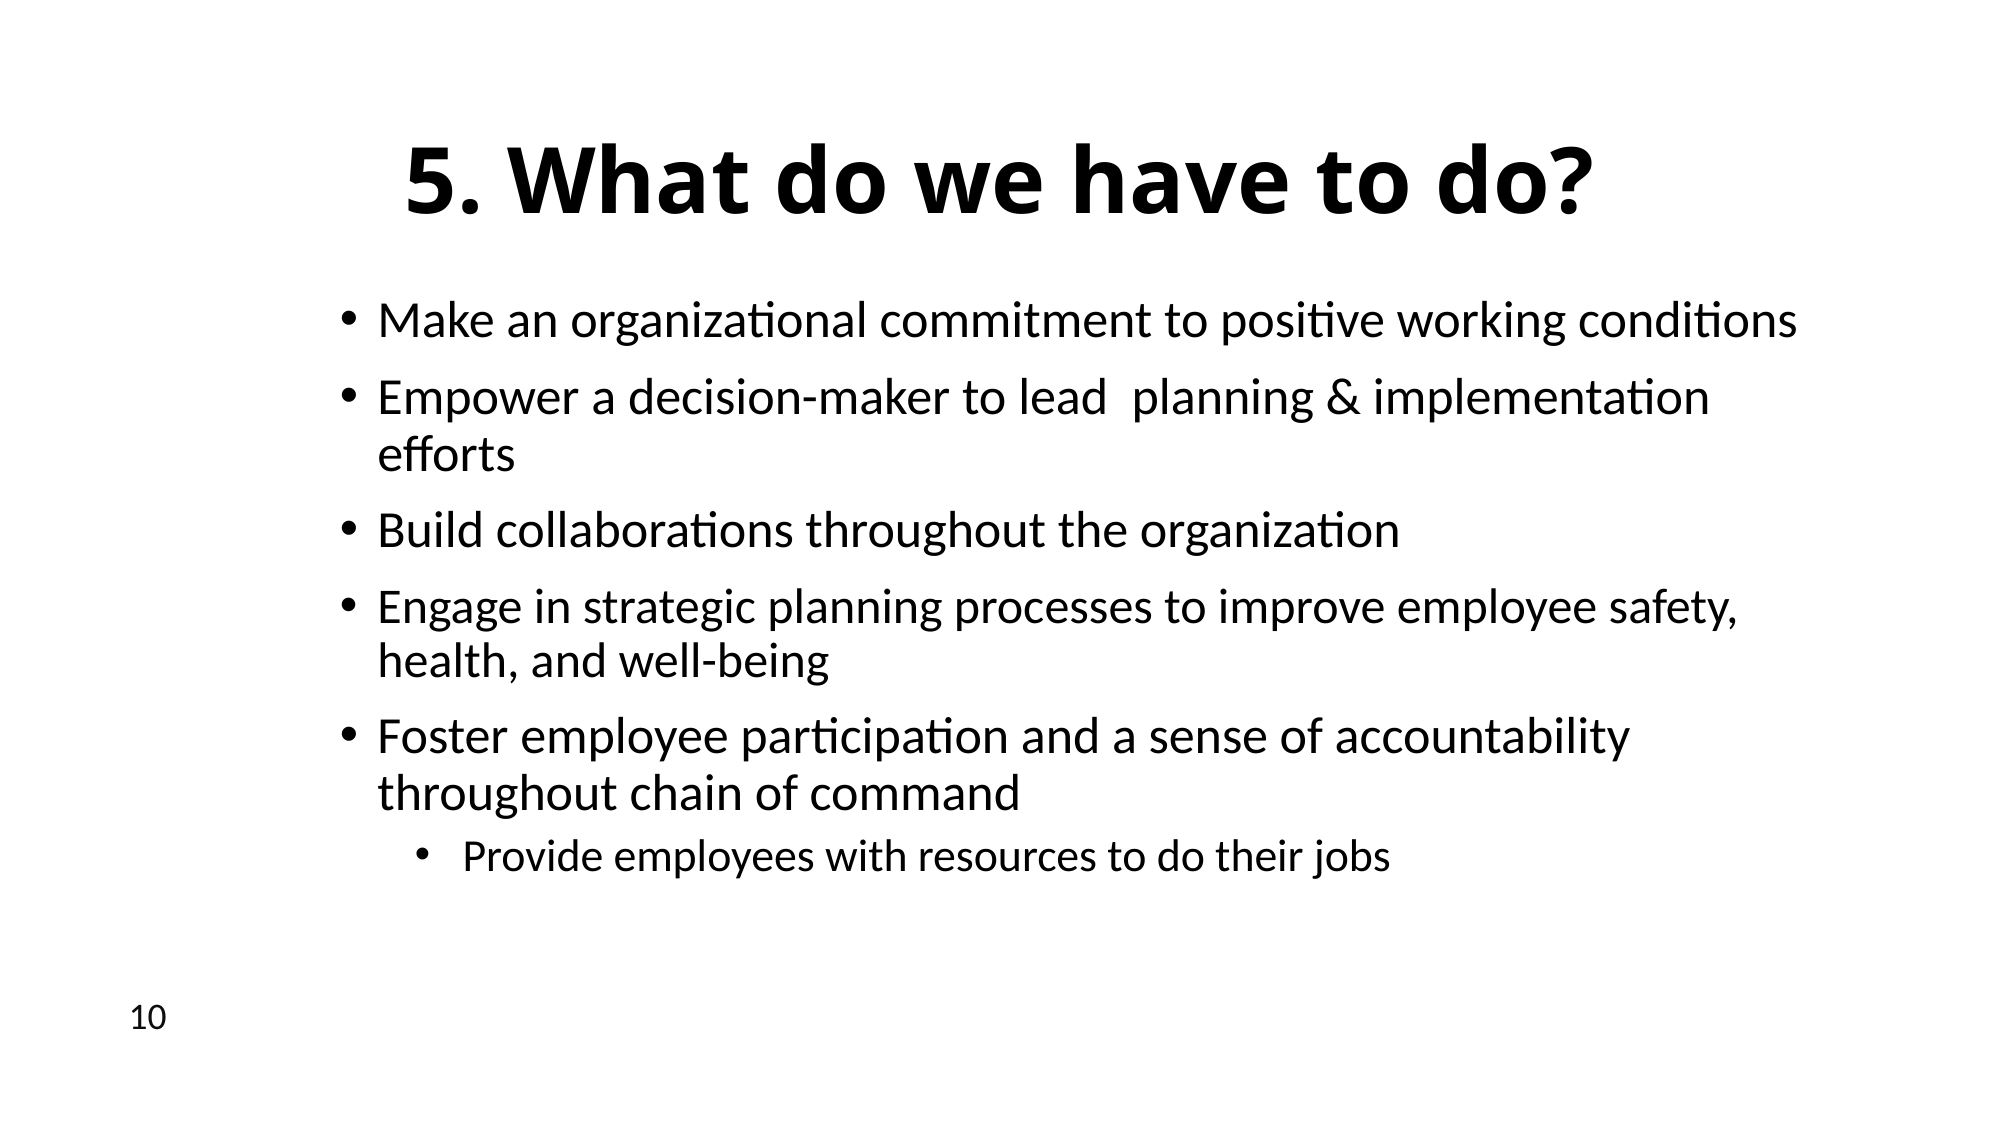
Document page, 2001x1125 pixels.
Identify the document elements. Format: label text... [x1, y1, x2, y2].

list Make an organizational commitment to positive working conditions Empower a decision-maker to lead planning & implementation efforts Build collaborations throughout the organization Engage in strategic planning processes to improve employee safety, health, and well-being Foster employee participation and a sense of accountability throughout chain of command Provide employees with resources to do their jobs [324, 285, 1862, 992]
text_box 10 [113, 984, 182, 1045]
title 5. What do we have to do? [324, 119, 1675, 250]
